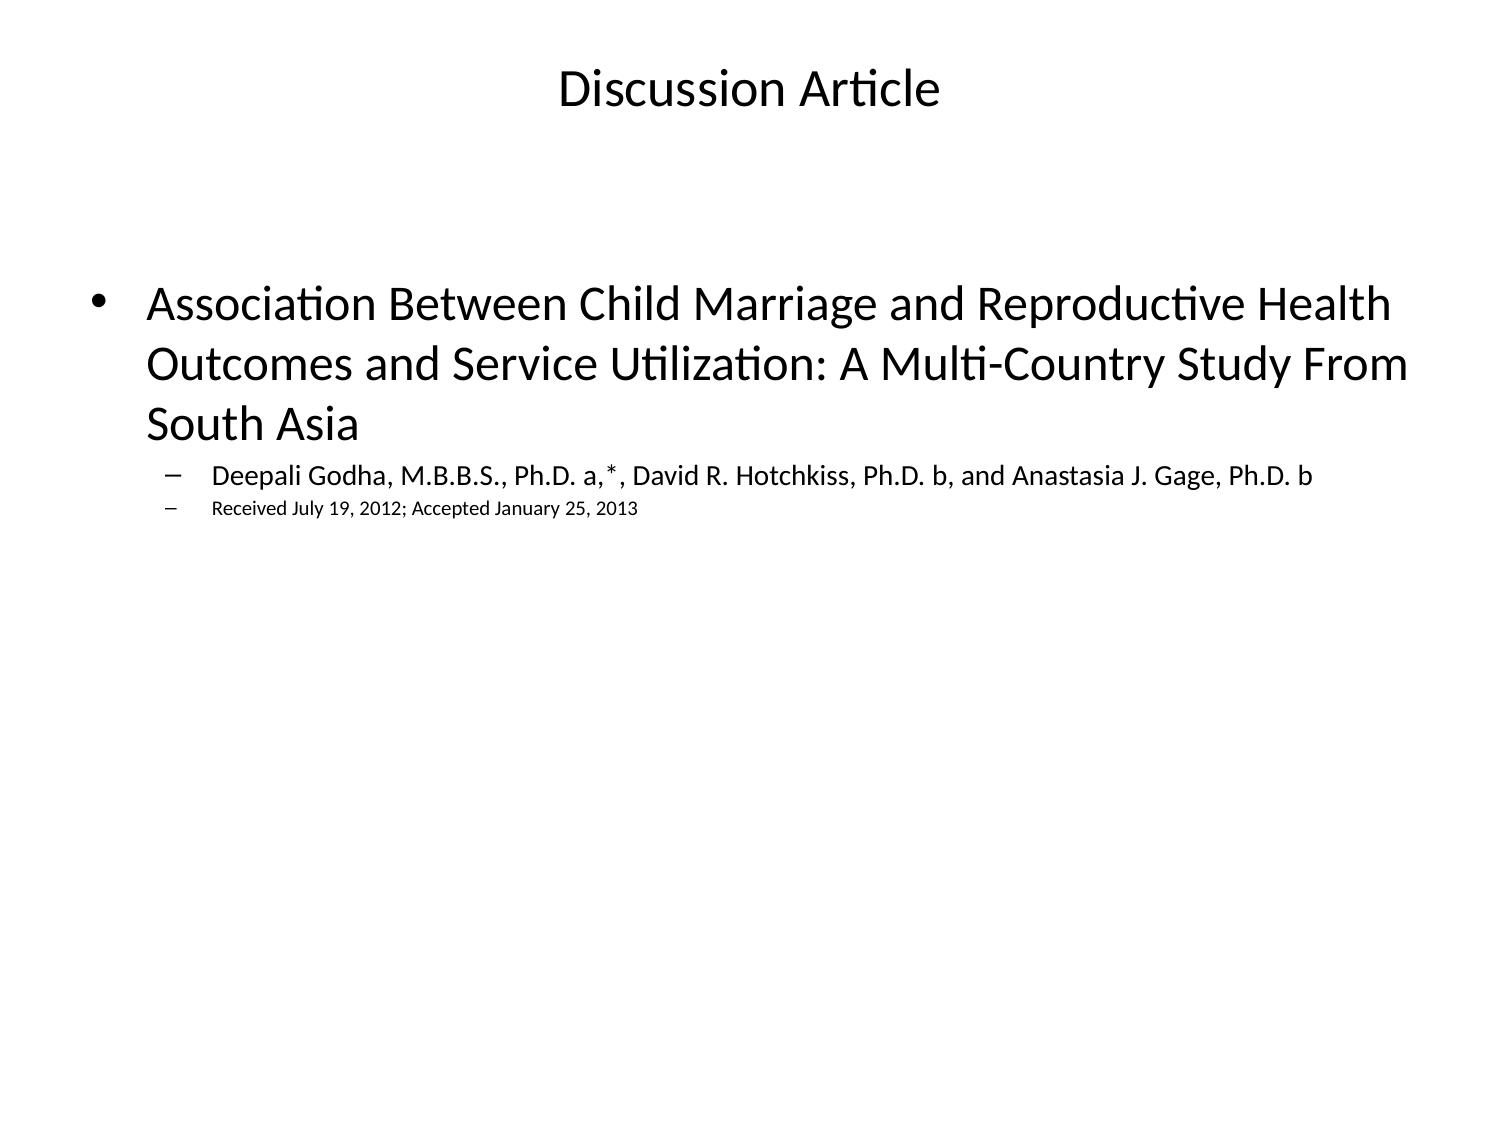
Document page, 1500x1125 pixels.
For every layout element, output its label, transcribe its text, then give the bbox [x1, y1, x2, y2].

list Association Between Child Marriage and Reproductive Health Outcomes and Service Utilization: A Multi-Country Study From South Asia Deepali Godha, M.B.B.S., Ph.D. a,*, David R. Hotchkiss, Ph.D. b, and Anastasia J. Gage, Ph.D. b Received July 19, 2012; Accepted January 25, 2013 [75, 262, 1463, 1005]
title Discussion Article [75, 45, 1425, 125]
